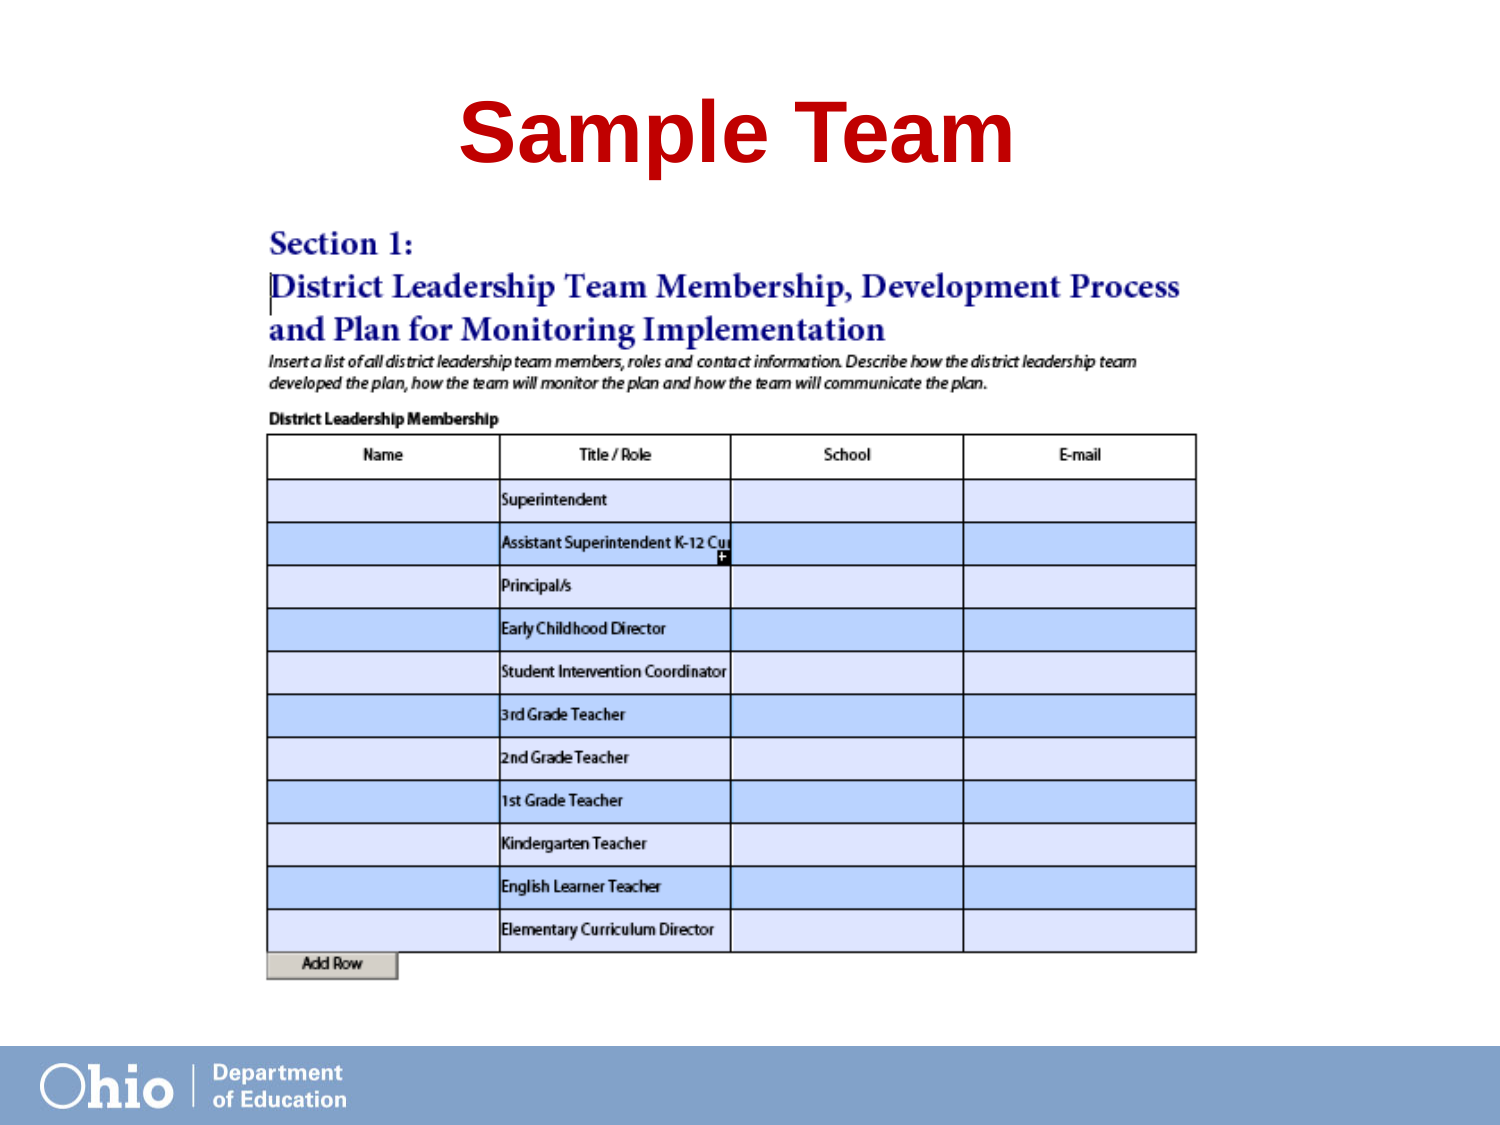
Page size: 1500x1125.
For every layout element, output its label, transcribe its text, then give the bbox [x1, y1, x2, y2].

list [247, 203, 1217, 1009]
picture [0, 1046, 1500, 1125]
title Sample Team [75, 75, 1425, 181]
